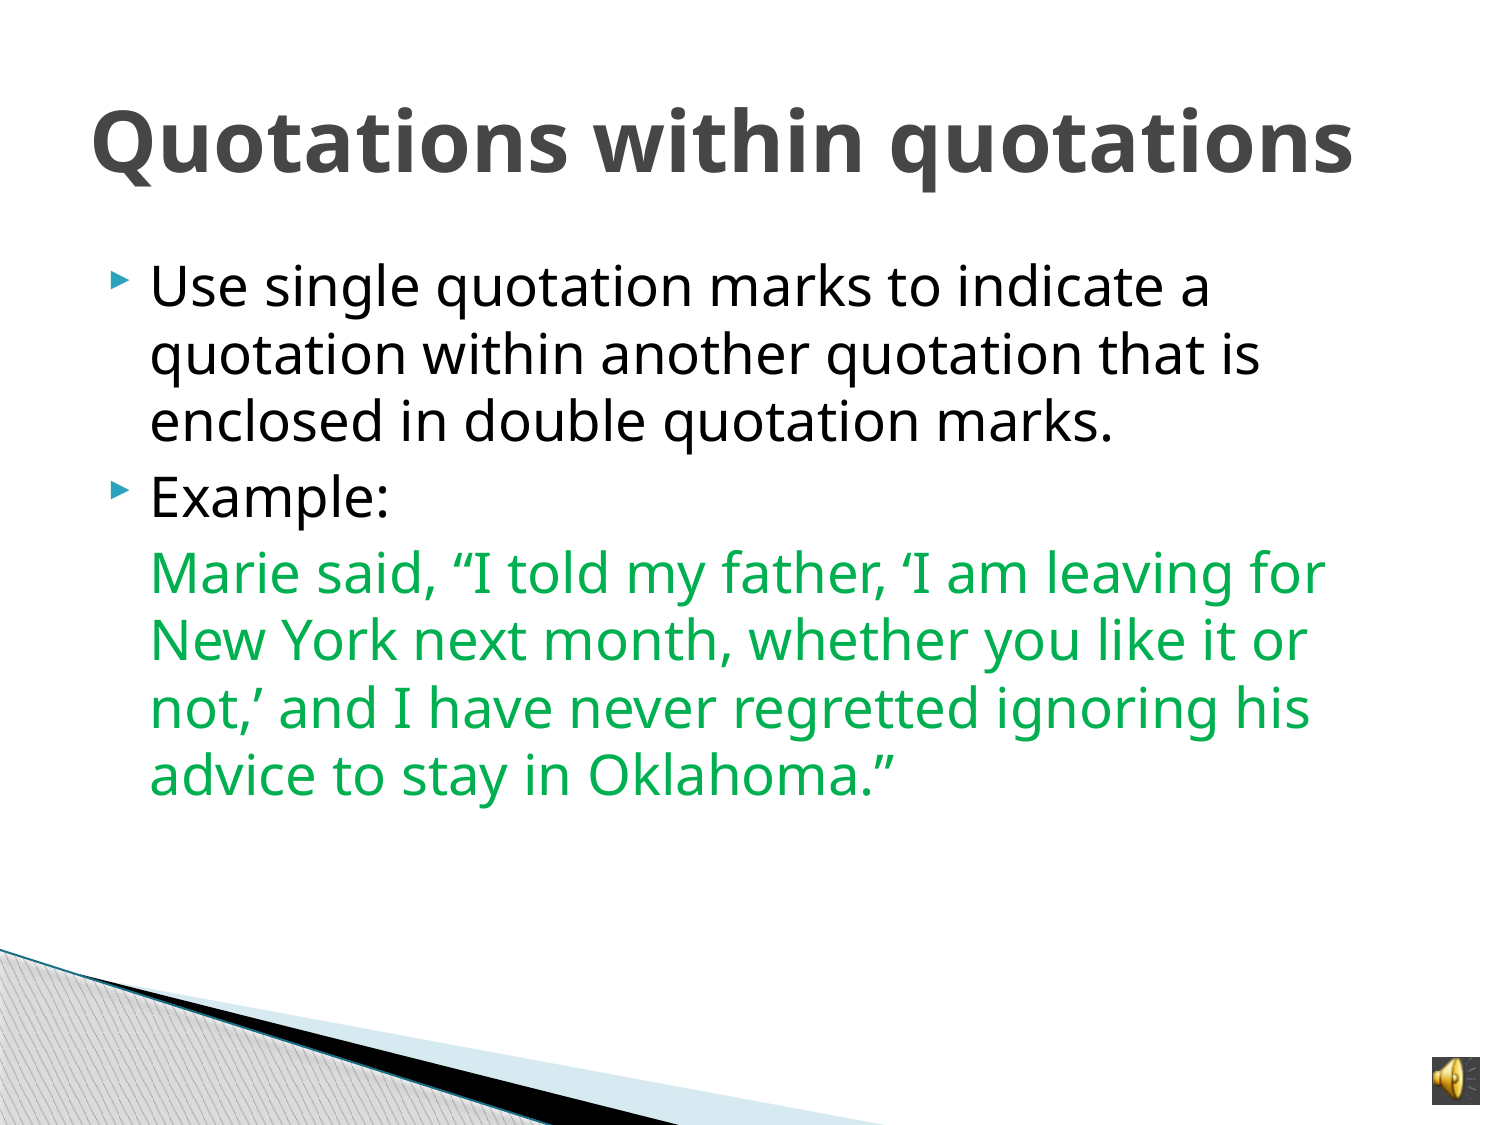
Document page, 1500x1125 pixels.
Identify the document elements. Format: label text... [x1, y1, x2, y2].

picture [1430, 1055, 1482, 1107]
title Quotations within quotations [75, 45, 1425, 233]
list Use single quotation marks to indicate a quotation within another quotation that is enclosed in double quotation marks. Example: Marie said, “I told my father, ‘I am leaving for New York next month, whether you like it or not,’ and I have never regretted ignoring his advice to stay in Oklahoma.” [75, 243, 1425, 986]
